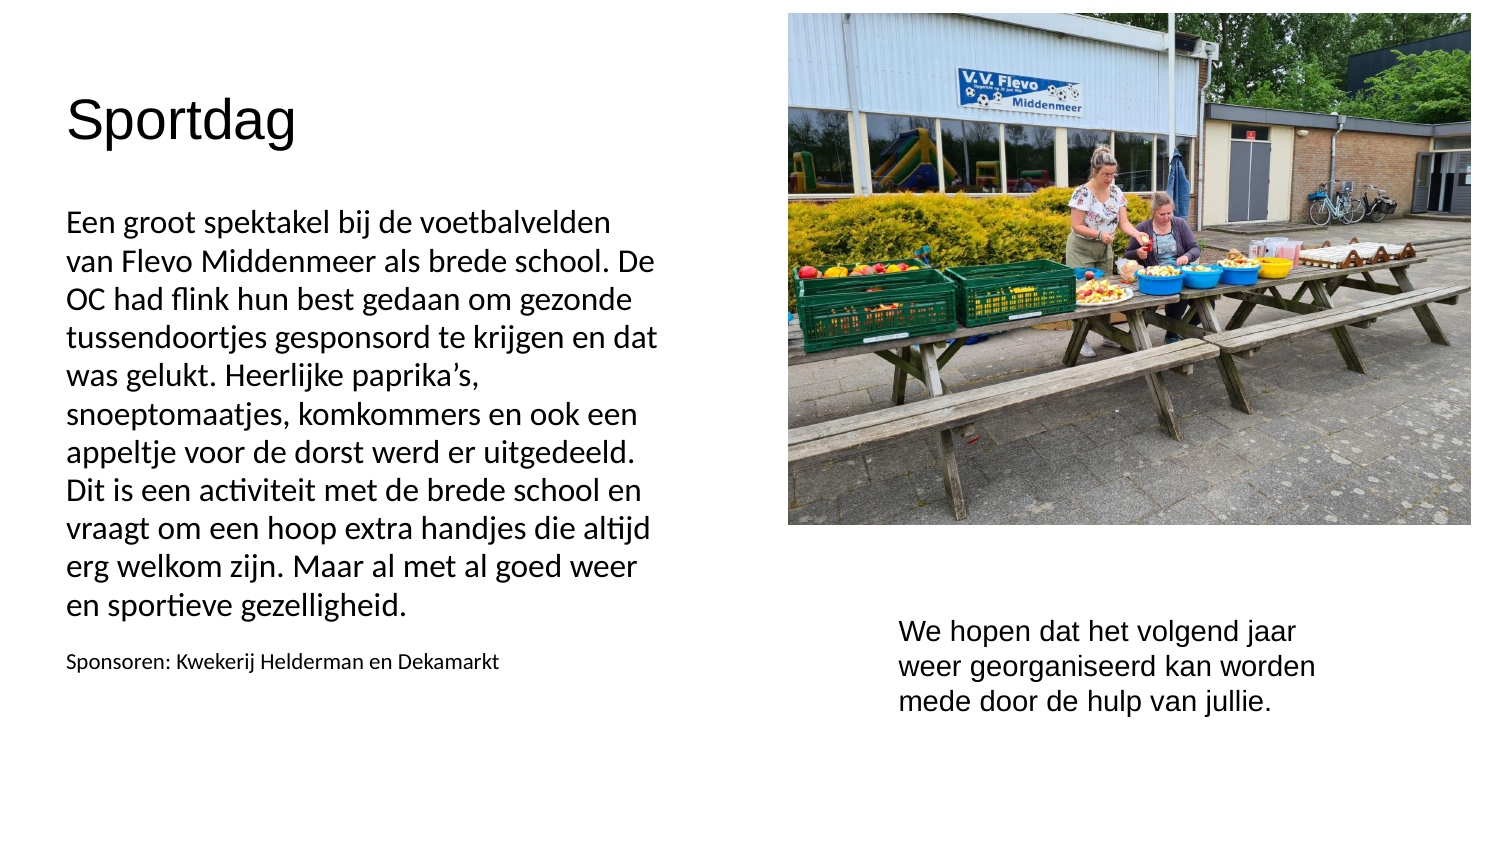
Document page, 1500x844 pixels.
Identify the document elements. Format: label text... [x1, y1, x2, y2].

title Sportdag [51, 72, 783, 167]
picture [788, 13, 1471, 525]
list Een groot spektakel bij de voetbalvelden van Flevo Middenmeer als brede school. De OC had flink hun best gedaan om gezonde tussendoortjes gesponsord te krijgen en dat was gelukt. Heerlijke paprika’s, snoeptomaatjes, komkommers en ook een appeltje voor de dorst werd er uitgedeeld. Dit is een activiteit met de brede school en vraagt om een hoop extra handjes die altijd erg welkom zijn. Maar al met al goed weer en sportieve gezelligheid. Sponsoren: Kwekerij Helderman en Dekamarkt [51, 189, 676, 752]
text_box We hopen dat het volgend jaar weer georganiseerd kan worden mede door de hulp van jullie. [883, 562, 1376, 733]
